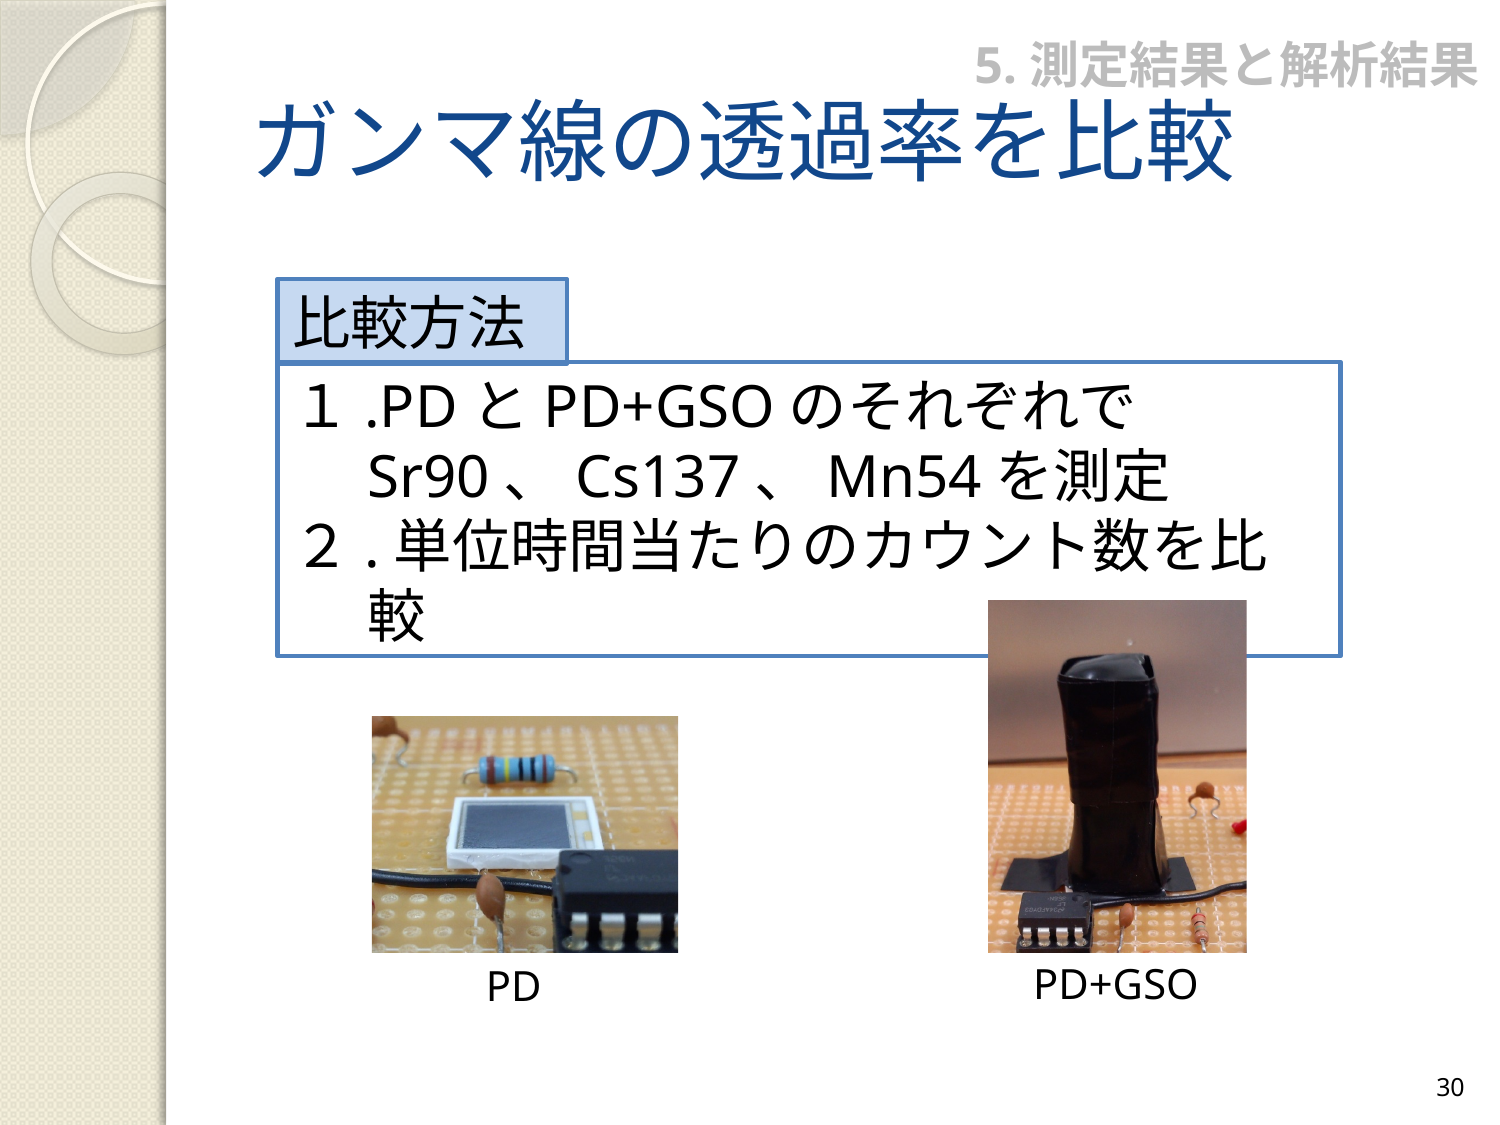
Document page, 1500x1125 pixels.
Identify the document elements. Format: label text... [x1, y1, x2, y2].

slide_number 30 [1413, 1034, 1488, 1113]
title ガンマ線の透過率を比較 [235, 45, 1466, 233]
text_box PD+GSO [986, 962, 1246, 1016]
text_box 比較方法 [277, 278, 567, 361]
text_box １.PDとPD+GSOのそれぞれで Sr90、Cs137、Mn54を測定 ２.単位時間当たりのカウント数を比較 [277, 361, 1341, 657]
text_box 5.測定結果と解析結果 [750, 26, 1495, 101]
picture [371, 715, 679, 953]
text_box PD [454, 964, 573, 1018]
picture [987, 600, 1247, 953]
